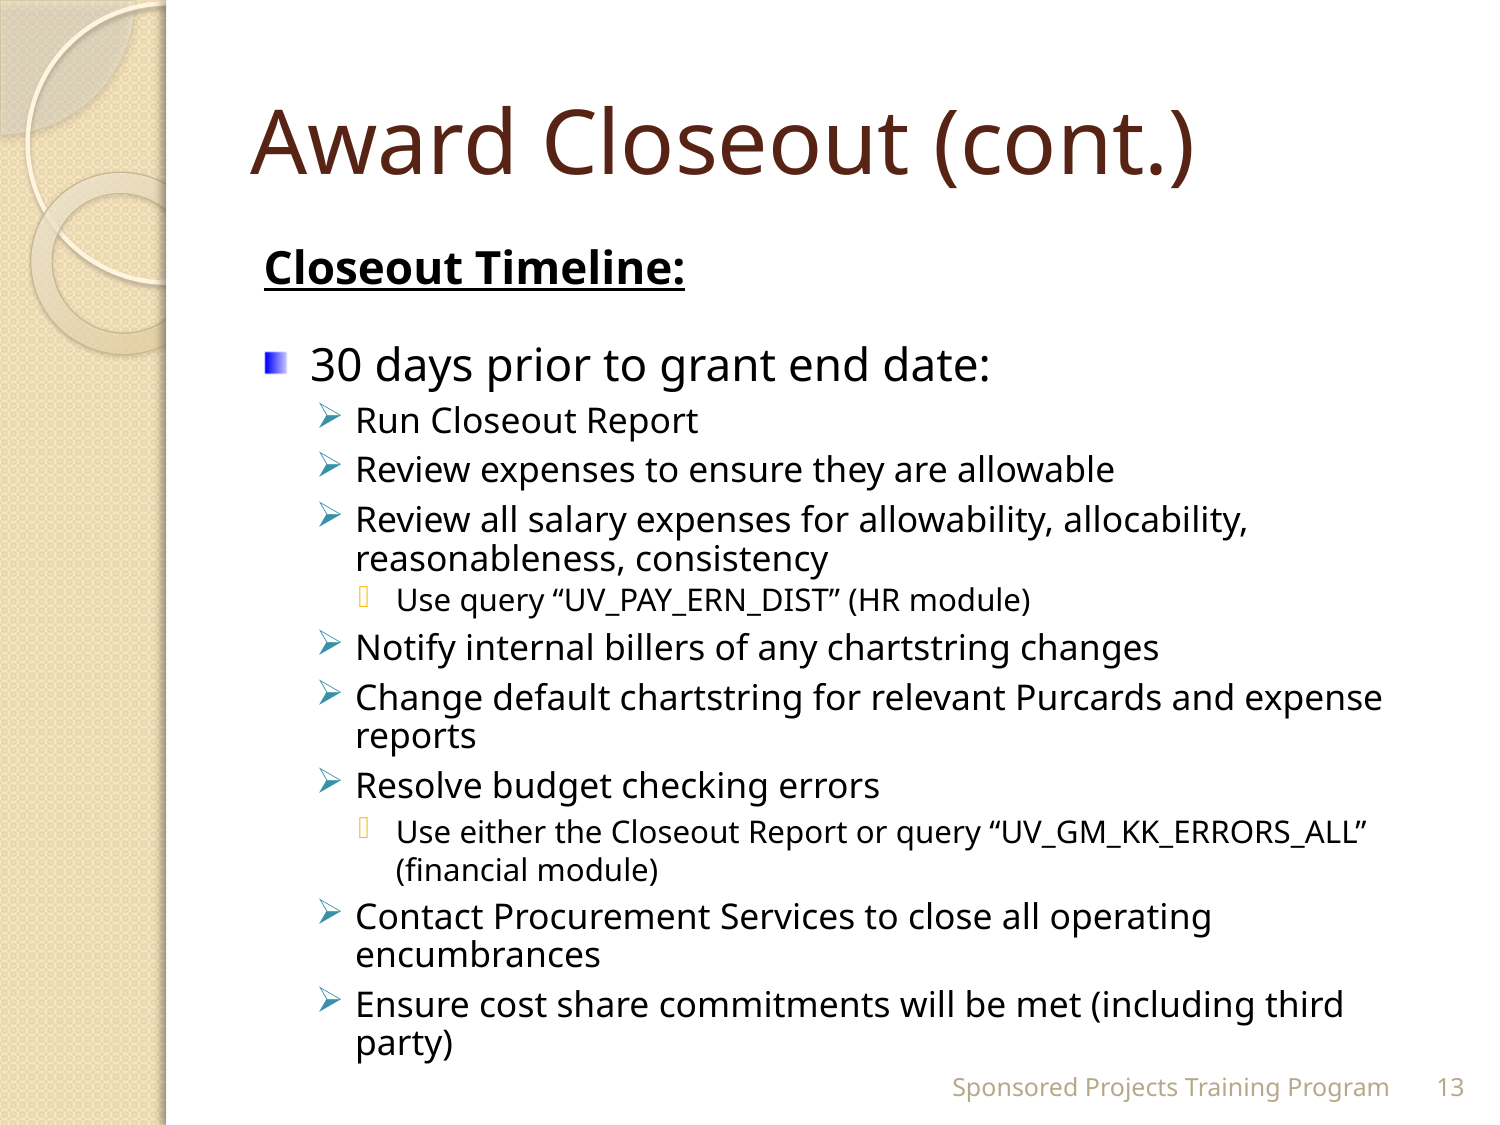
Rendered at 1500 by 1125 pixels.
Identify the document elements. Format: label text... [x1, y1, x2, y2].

slide_number 13 [1413, 1034, 1488, 1113]
list Closeout Timeline: 30 days prior to grant end date: Run Closeout Report Review expenses to ensure they are allowable Review all salary expenses for allowability, allocability, reasonableness, consistency Use query “UV_PAY_ERN_DIST” (HR module) Notify internal billers of any chartstring changes Change default chartstring for relevant Purcards and expense reports Resolve budget checking errors Use either the Closeout Report or query “UV_GM_KK_ERRORS_ALL” (financial module) Contact Procurement Services to close all operating encumbrances Ensure cost share commitments will be met (including third party) [235, 237, 1466, 1025]
footer Sponsored Projects Training Program [937, 1034, 1413, 1113]
picture [263, 350, 290, 377]
title Award Closeout (cont.) [235, 45, 1466, 233]
